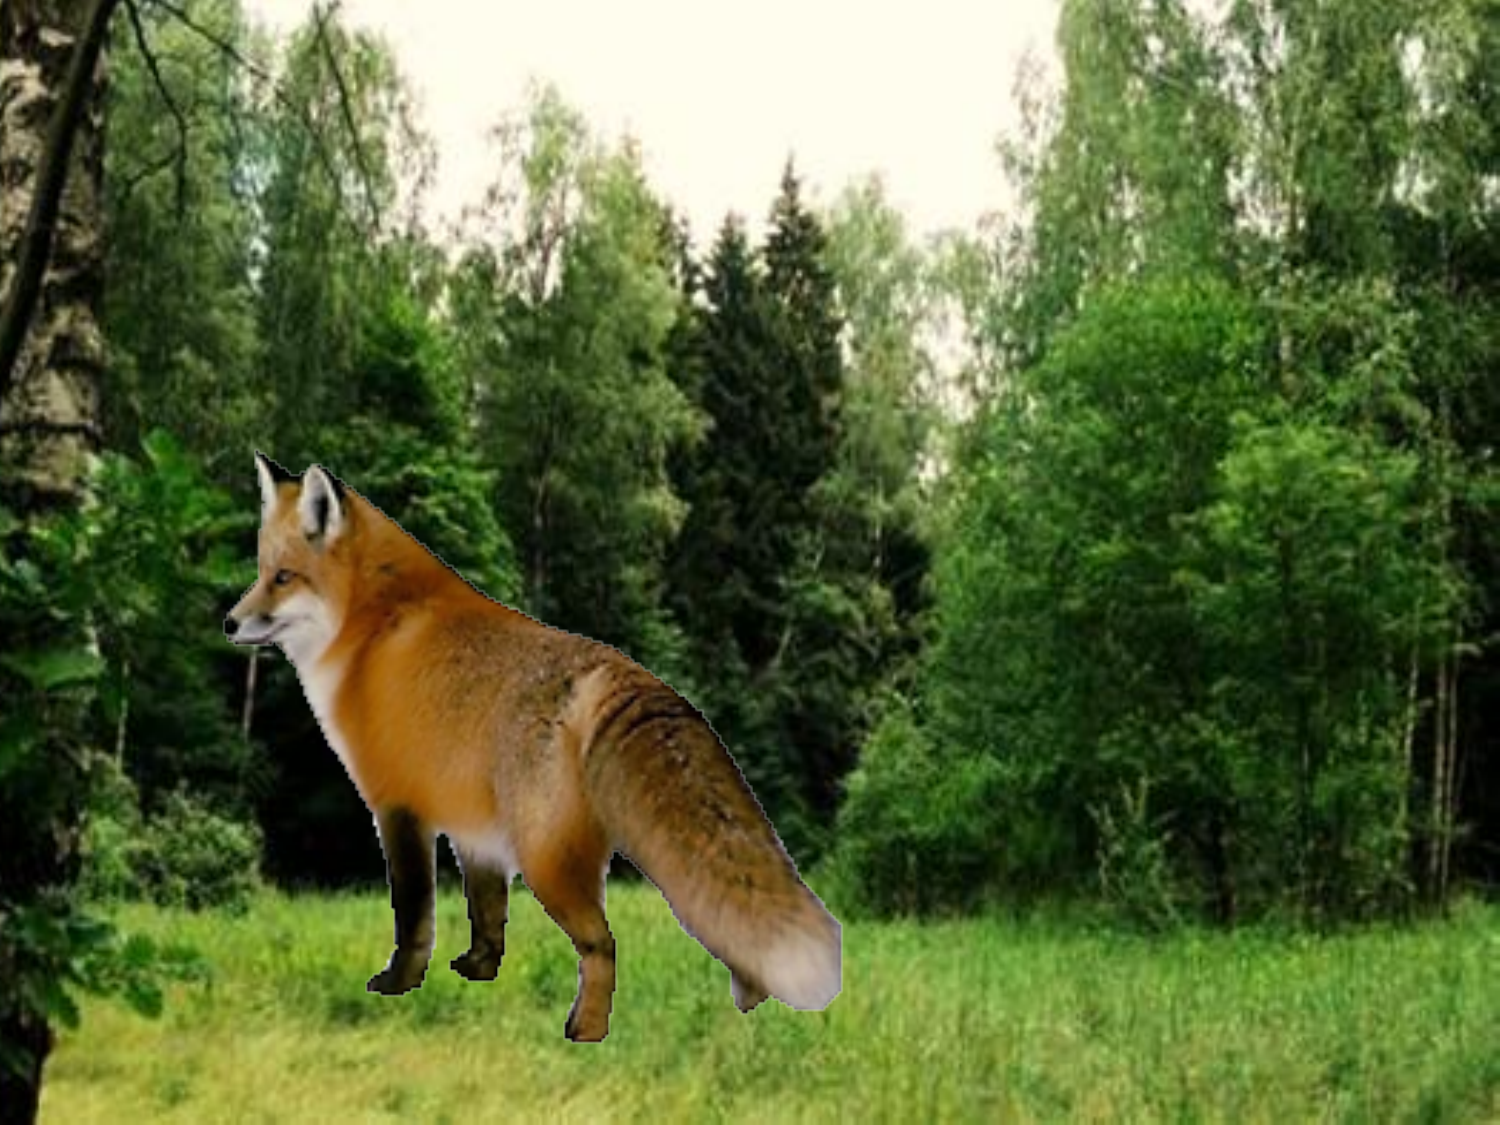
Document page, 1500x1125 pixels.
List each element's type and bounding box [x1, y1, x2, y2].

picture [0, 0, 1500, 1125]
list [194, 444, 857, 1055]
